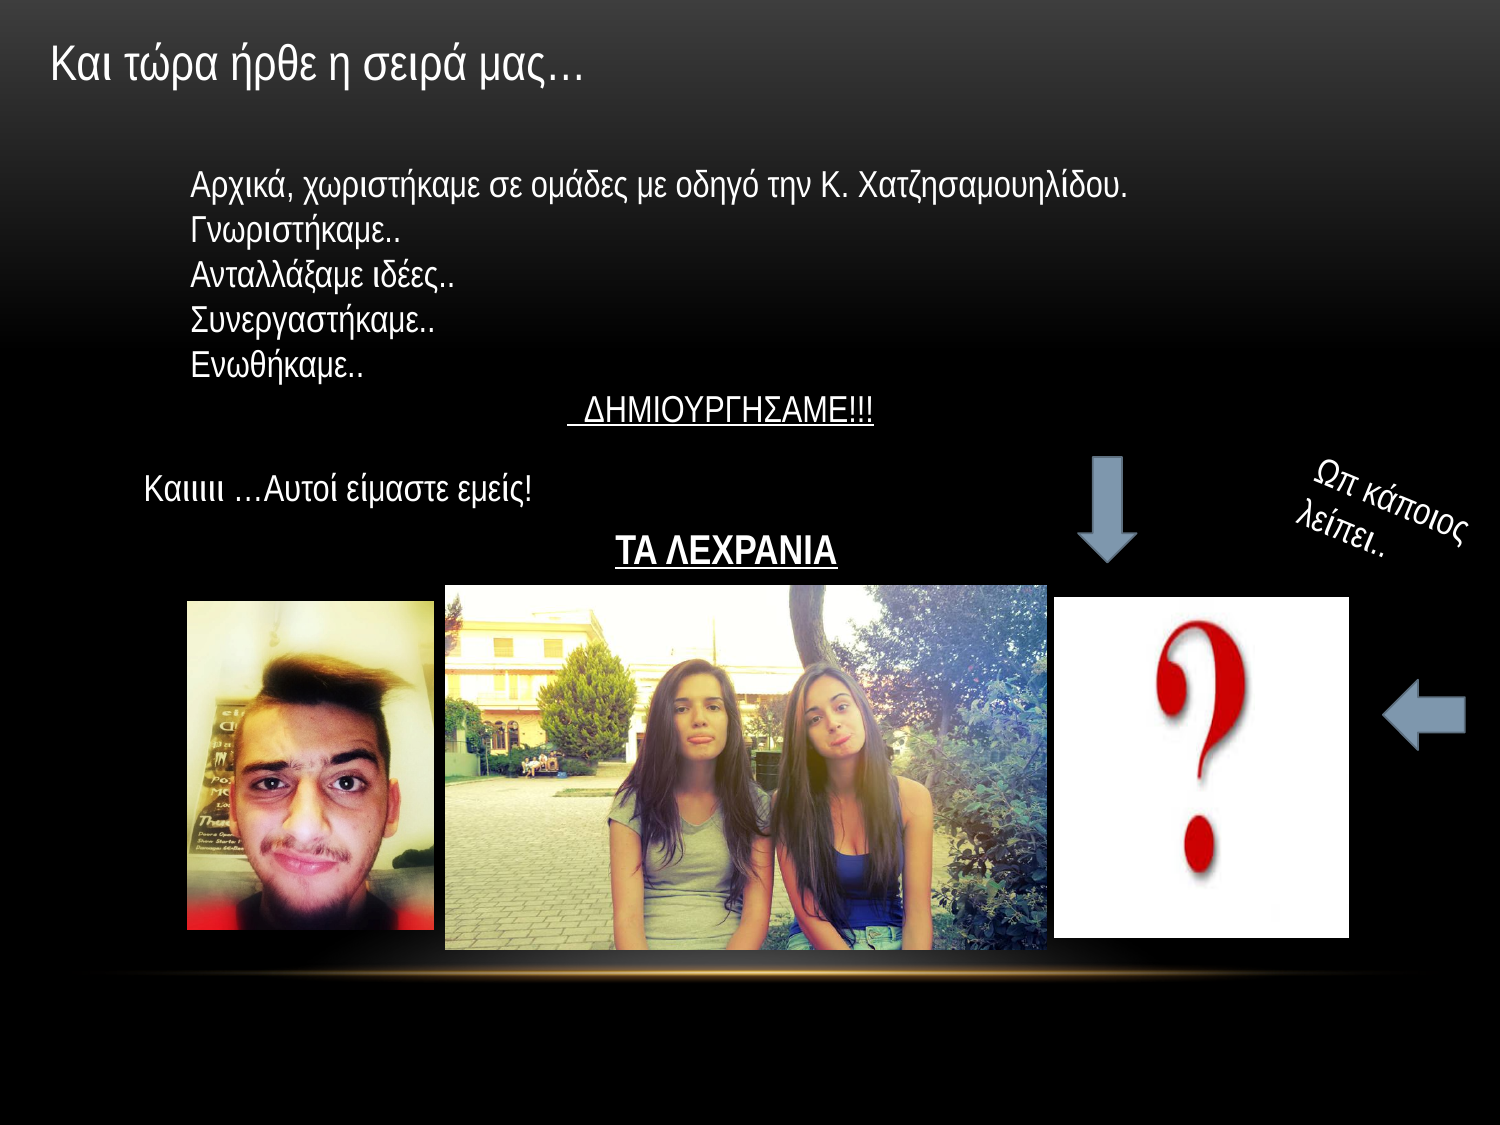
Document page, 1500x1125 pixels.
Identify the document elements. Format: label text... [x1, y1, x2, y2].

text_box Ωπ κάποιος λείπει.. [1275, 433, 1500, 607]
text_box [1077, 456, 1138, 564]
text_box Και τώρα ήρθε η σειρά μας… [35, 23, 950, 144]
picture [0, 0, 1500, 1125]
text_box ΤΑ ΛΕΧΡΑΝΙΑ [574, 515, 879, 581]
text_box [1382, 678, 1466, 751]
text_box Καιιιιι …Αυτοί είμαστε εμείς! [128, 456, 1032, 517]
text_box Αρχικά, χωριστήκαμε σε ομάδες με οδηγό την Κ. Χατζησαμουηλίδου. Γνωριστήκαμε.. Ανταλλάξαμε ιδέες.. Συνεργαστήκαμε.. Ενωθήκαμε.. ΔΗΜΙΟΥΡΓΗΣΑΜΕ!!! [175, 152, 1266, 528]
